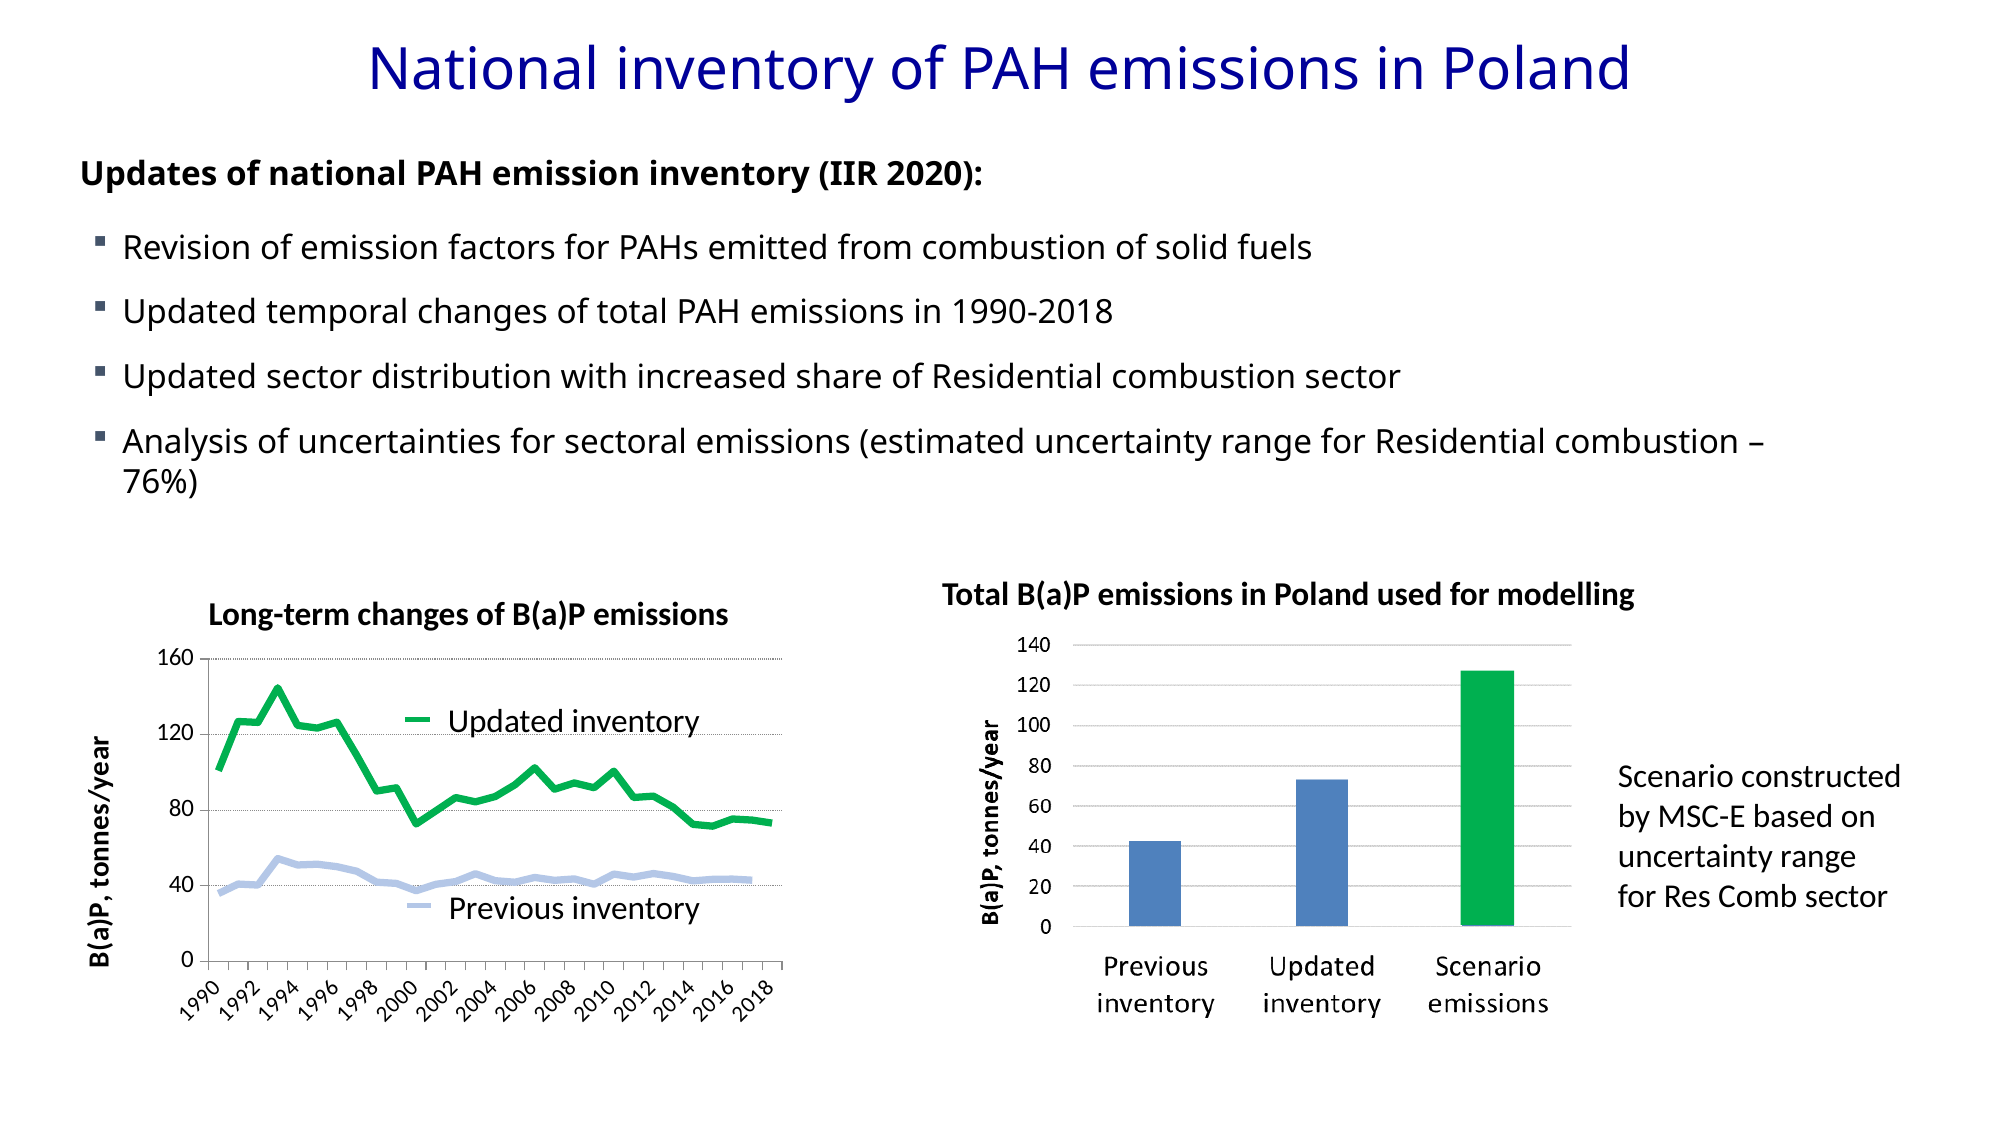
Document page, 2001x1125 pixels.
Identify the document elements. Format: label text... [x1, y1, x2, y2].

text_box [67, 584, 824, 1037]
text_box Updates of national PAH emission inventory (IIR 2020): [64, 144, 1105, 200]
text_box Revision of emission factors for PAHs emitted from combustion of solid fuels Updated temporal changes of total PAH emissions in 1990-2018 Updated sector distribution with increased share of Residential combustion sector Analysis of uncertainties for sectoral emissions (estimated uncertainty range for Residential combustion – 76%) [77, 218, 1788, 508]
text_box National inventory of PAH emissions in Poland [249, 15, 1750, 117]
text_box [838, 524, 1968, 1078]
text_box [824, 548, 1955, 1096]
